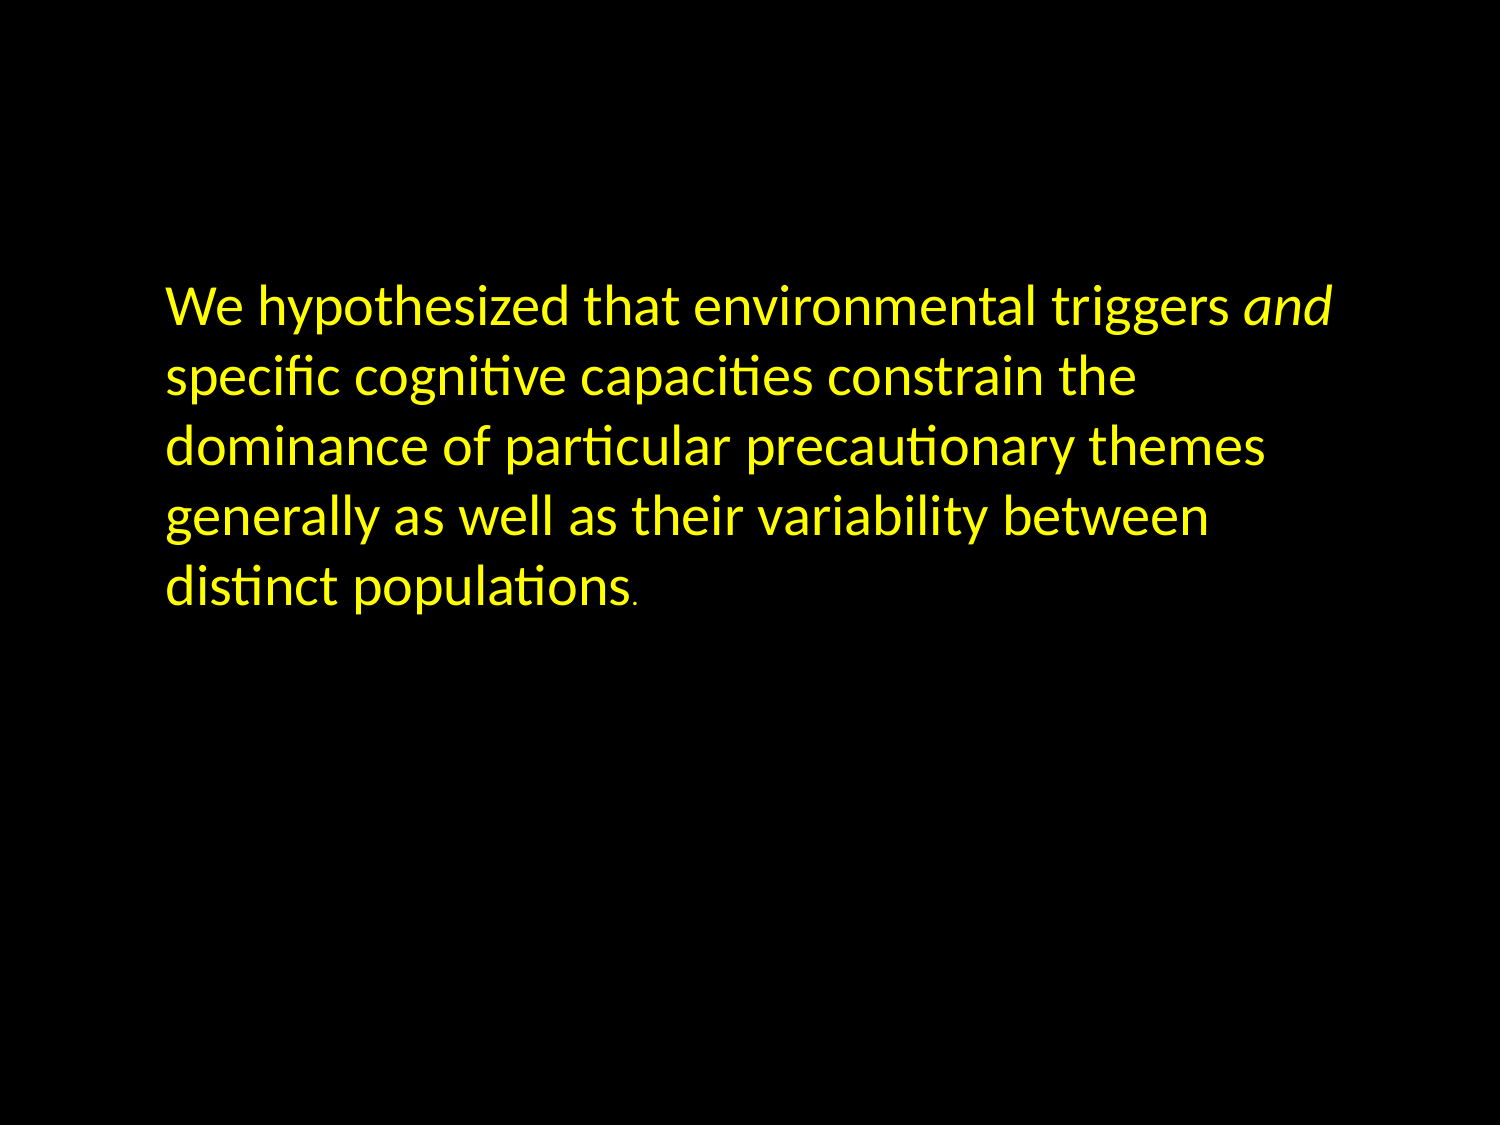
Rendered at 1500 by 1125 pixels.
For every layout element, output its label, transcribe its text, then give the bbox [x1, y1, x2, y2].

text_box We hypothesized that environmental triggers and specific cognitive capacities constrain the dominance of particular precautionary themes generally as well as their variability between distinct populations. [150, 225, 1401, 625]
